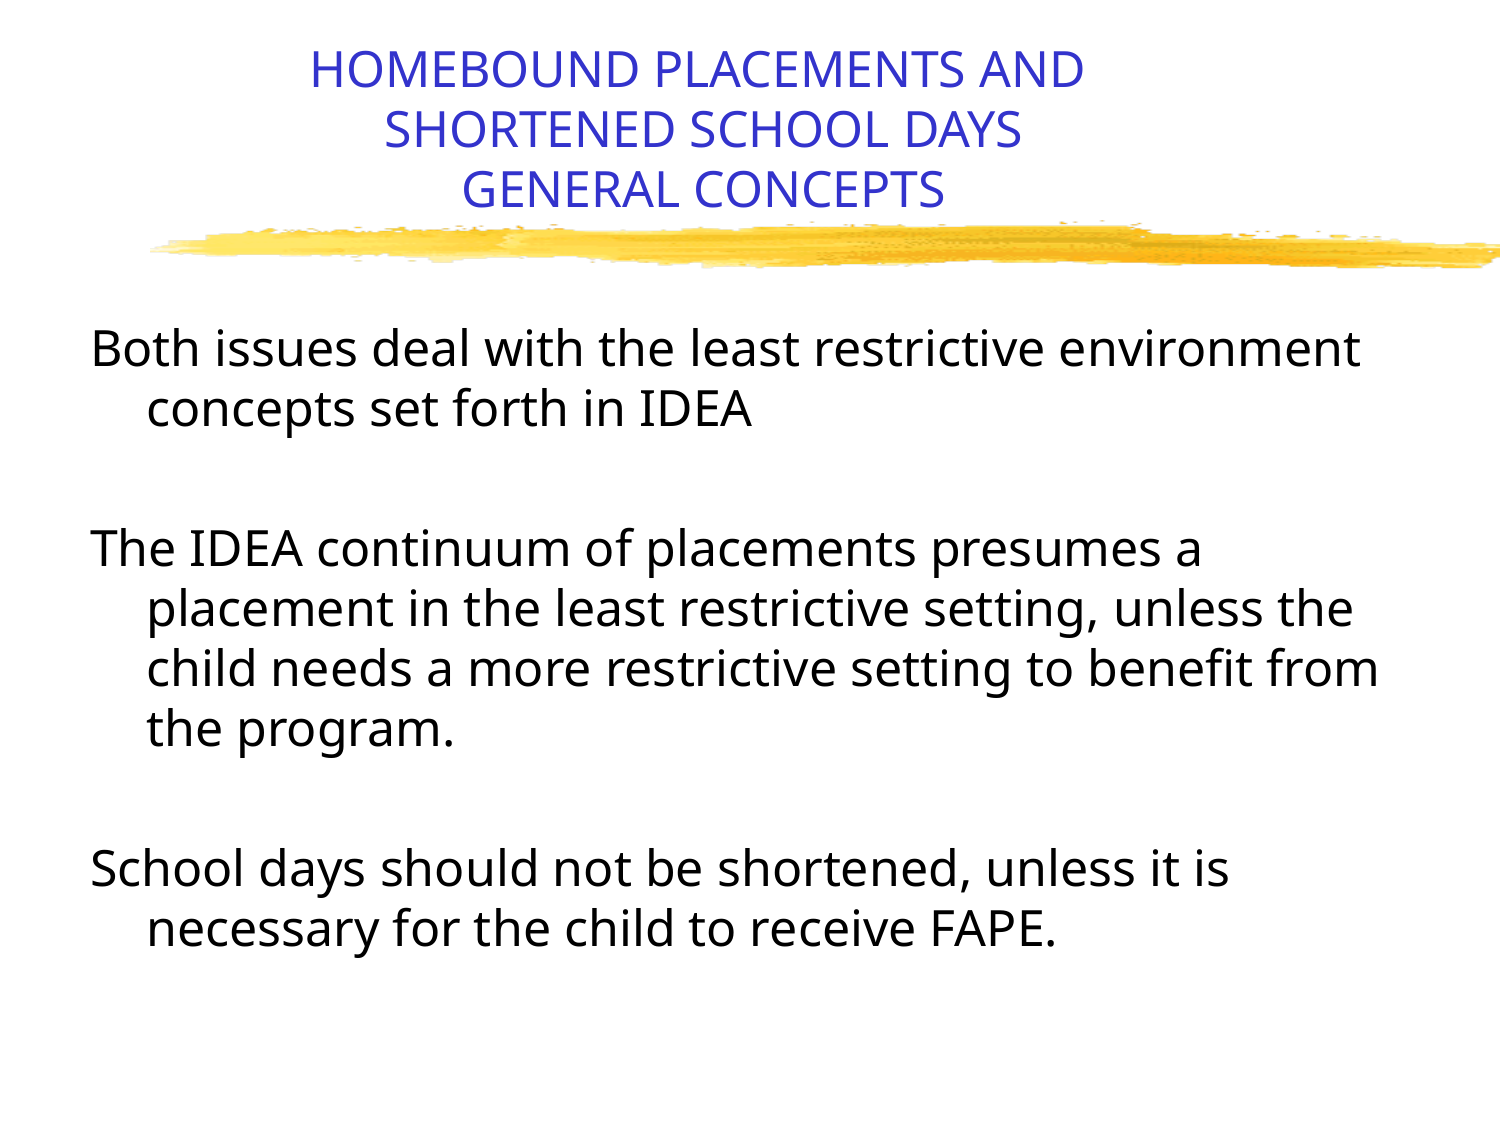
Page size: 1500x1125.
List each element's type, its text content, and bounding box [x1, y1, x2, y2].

title HOMEBOUND PLACEMENTS AND SHORTENED SCHOOL DAYS GENERAL CONCEPTS [66, 37, 1342, 225]
picture [150, 215, 1500, 279]
list Both issues deal with the least restrictive environment concepts set forth in IDEA The IDEA continuum of placements presumes a placement in the least restrictive setting, unless the child needs a more restrictive setting to benefit from the program. School days should not be shortened, unless it is necessary for the child to receive FAPE. [75, 309, 1417, 994]
